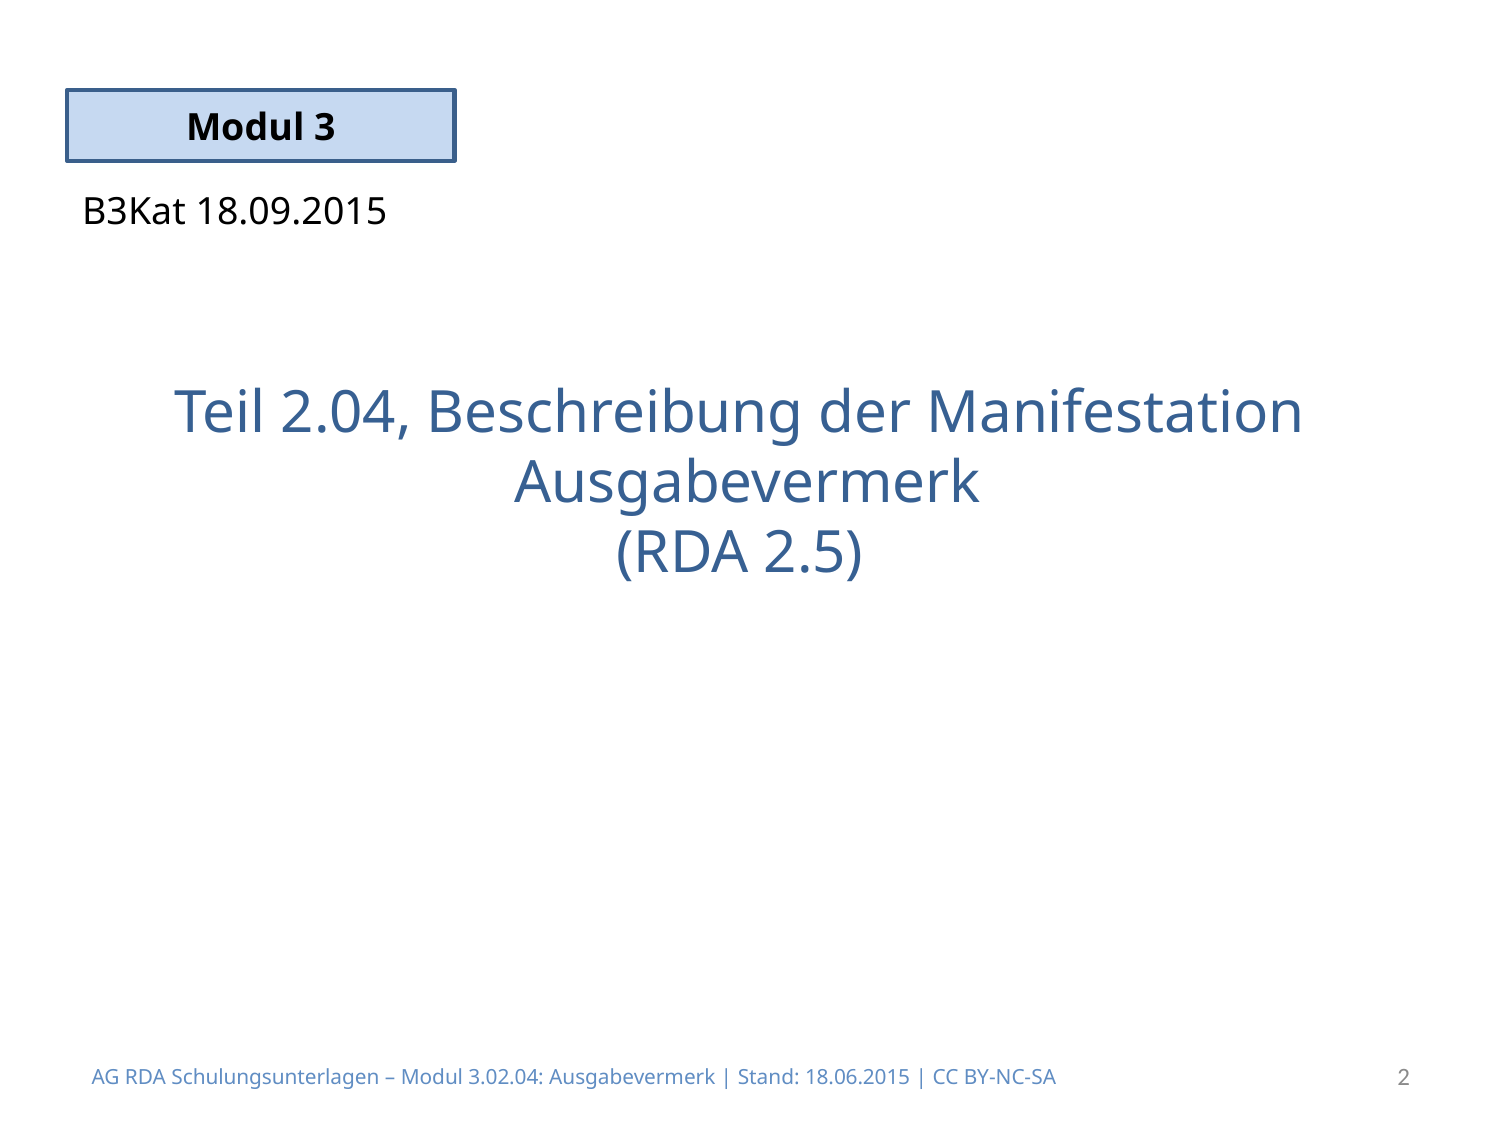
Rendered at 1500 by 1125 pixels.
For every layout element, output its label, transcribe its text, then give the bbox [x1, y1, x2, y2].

slide_number 2 [1187, 1045, 1425, 1106]
text_box Modul 3 [65, 88, 457, 163]
title Teil 2.04, Beschreibung der Manifestation Ausgabevermerk (RDA 2.5) [64, 420, 1415, 609]
footer AG RDA Schulungsunterlagen – Modul 3.02.04: Ausgabevermerk | Stand: 18.06.2015 | CC BY-NC-SA [76, 1045, 1187, 1106]
text_box B3Kat 18.09.2015 [67, 179, 455, 240]
